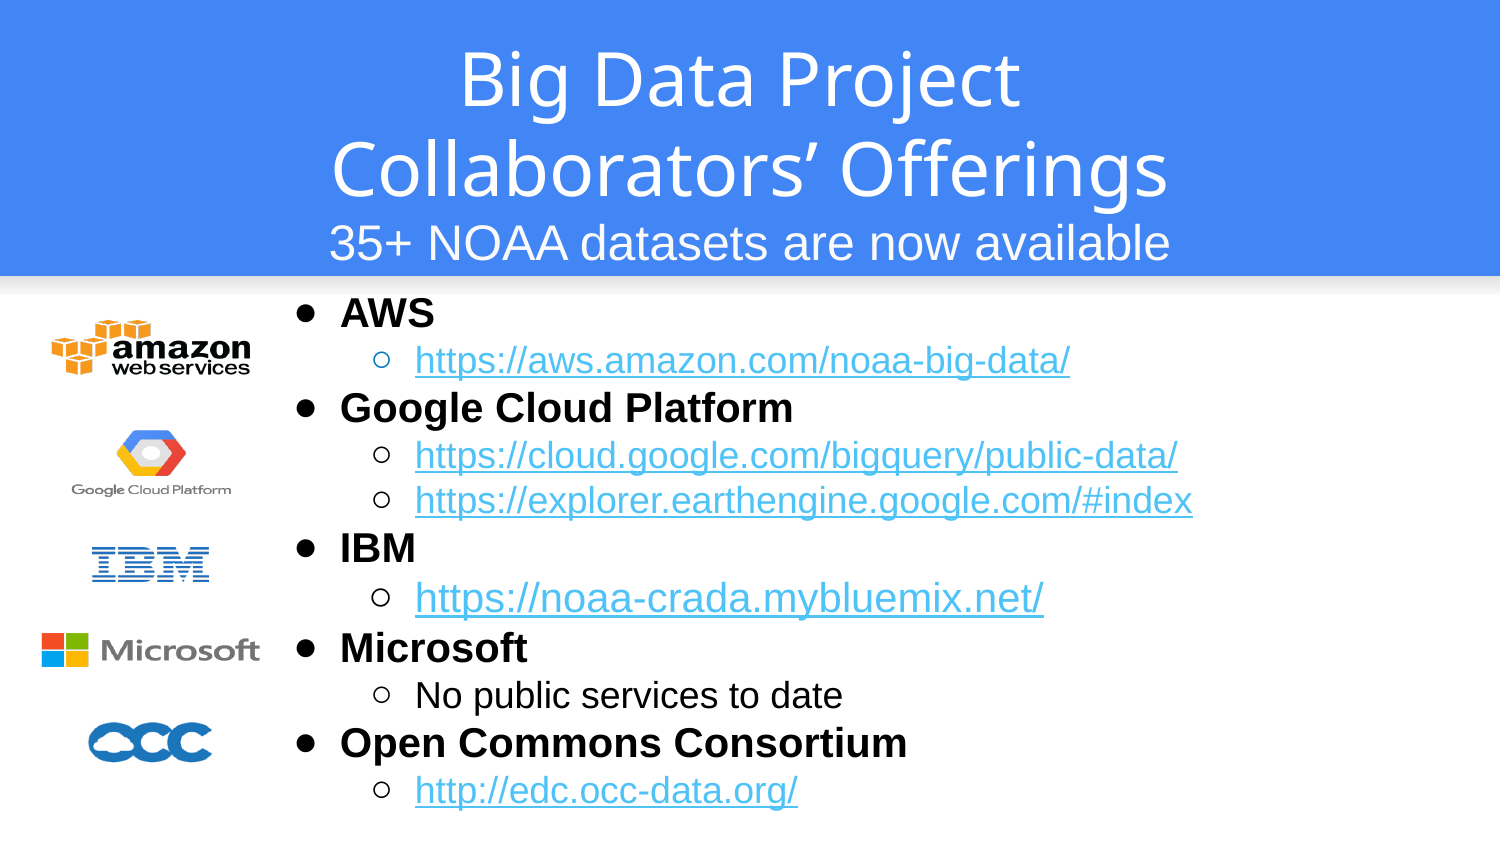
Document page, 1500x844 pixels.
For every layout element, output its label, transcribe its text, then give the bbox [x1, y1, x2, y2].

title Big Data Project Collaborators’ Offerings [46, 16, 1454, 173]
text_box 35+ NOAA datasets are now available [48, 203, 1452, 261]
text_box AWS https://aws.amazon.com/noaa-big-data/ Google Cloud Platform https://cloud.google.com/bigquery/public-data/ https://explorer.earthengine.google.com/#index IBM https://noaa-crada.mybluemix.net/ Microsoft No public services to date Open Commons Consortium http://edc.occ-data.org/ [278, 278, 1482, 808]
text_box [41, 312, 260, 765]
